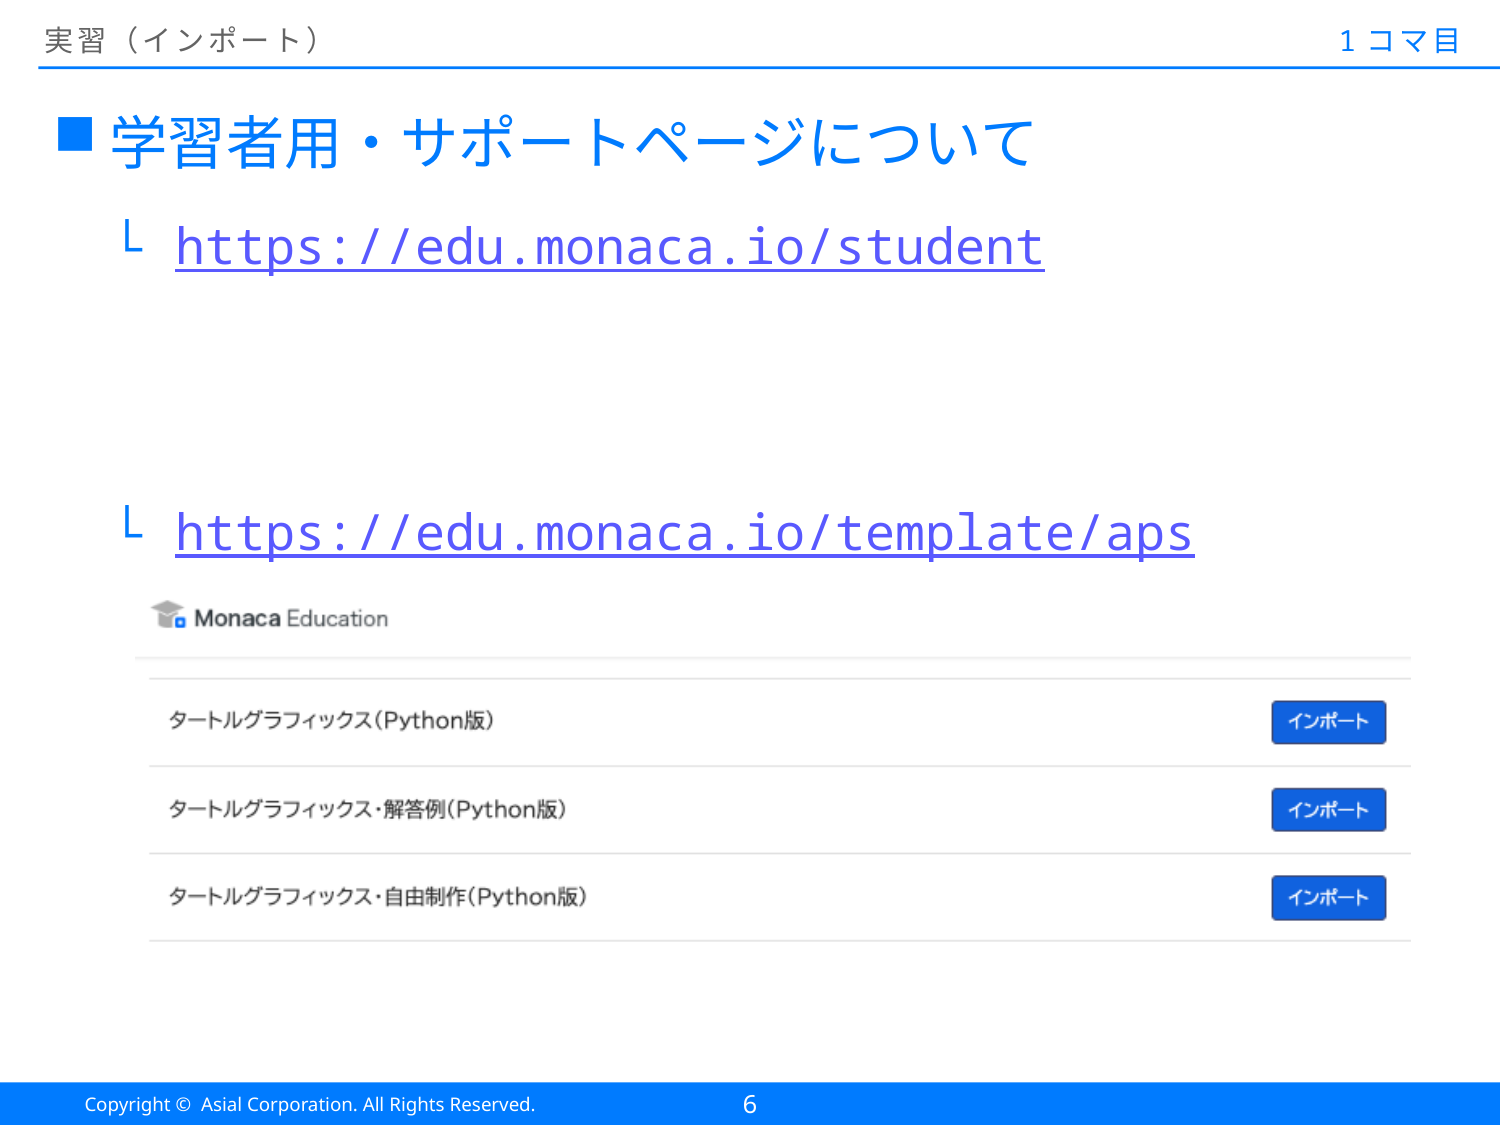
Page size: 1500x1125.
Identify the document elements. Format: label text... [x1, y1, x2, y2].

list 学習者用・サポートページについて https://edu.monaca.io/student https://edu.monaca.io/template/aps [38, 84, 1459, 988]
title 実習（インポート） [29, 7, 702, 72]
slide_number 6 [581, 1075, 919, 1125]
picture [135, 585, 1411, 963]
list 1コマ目 [702, 7, 1477, 72]
